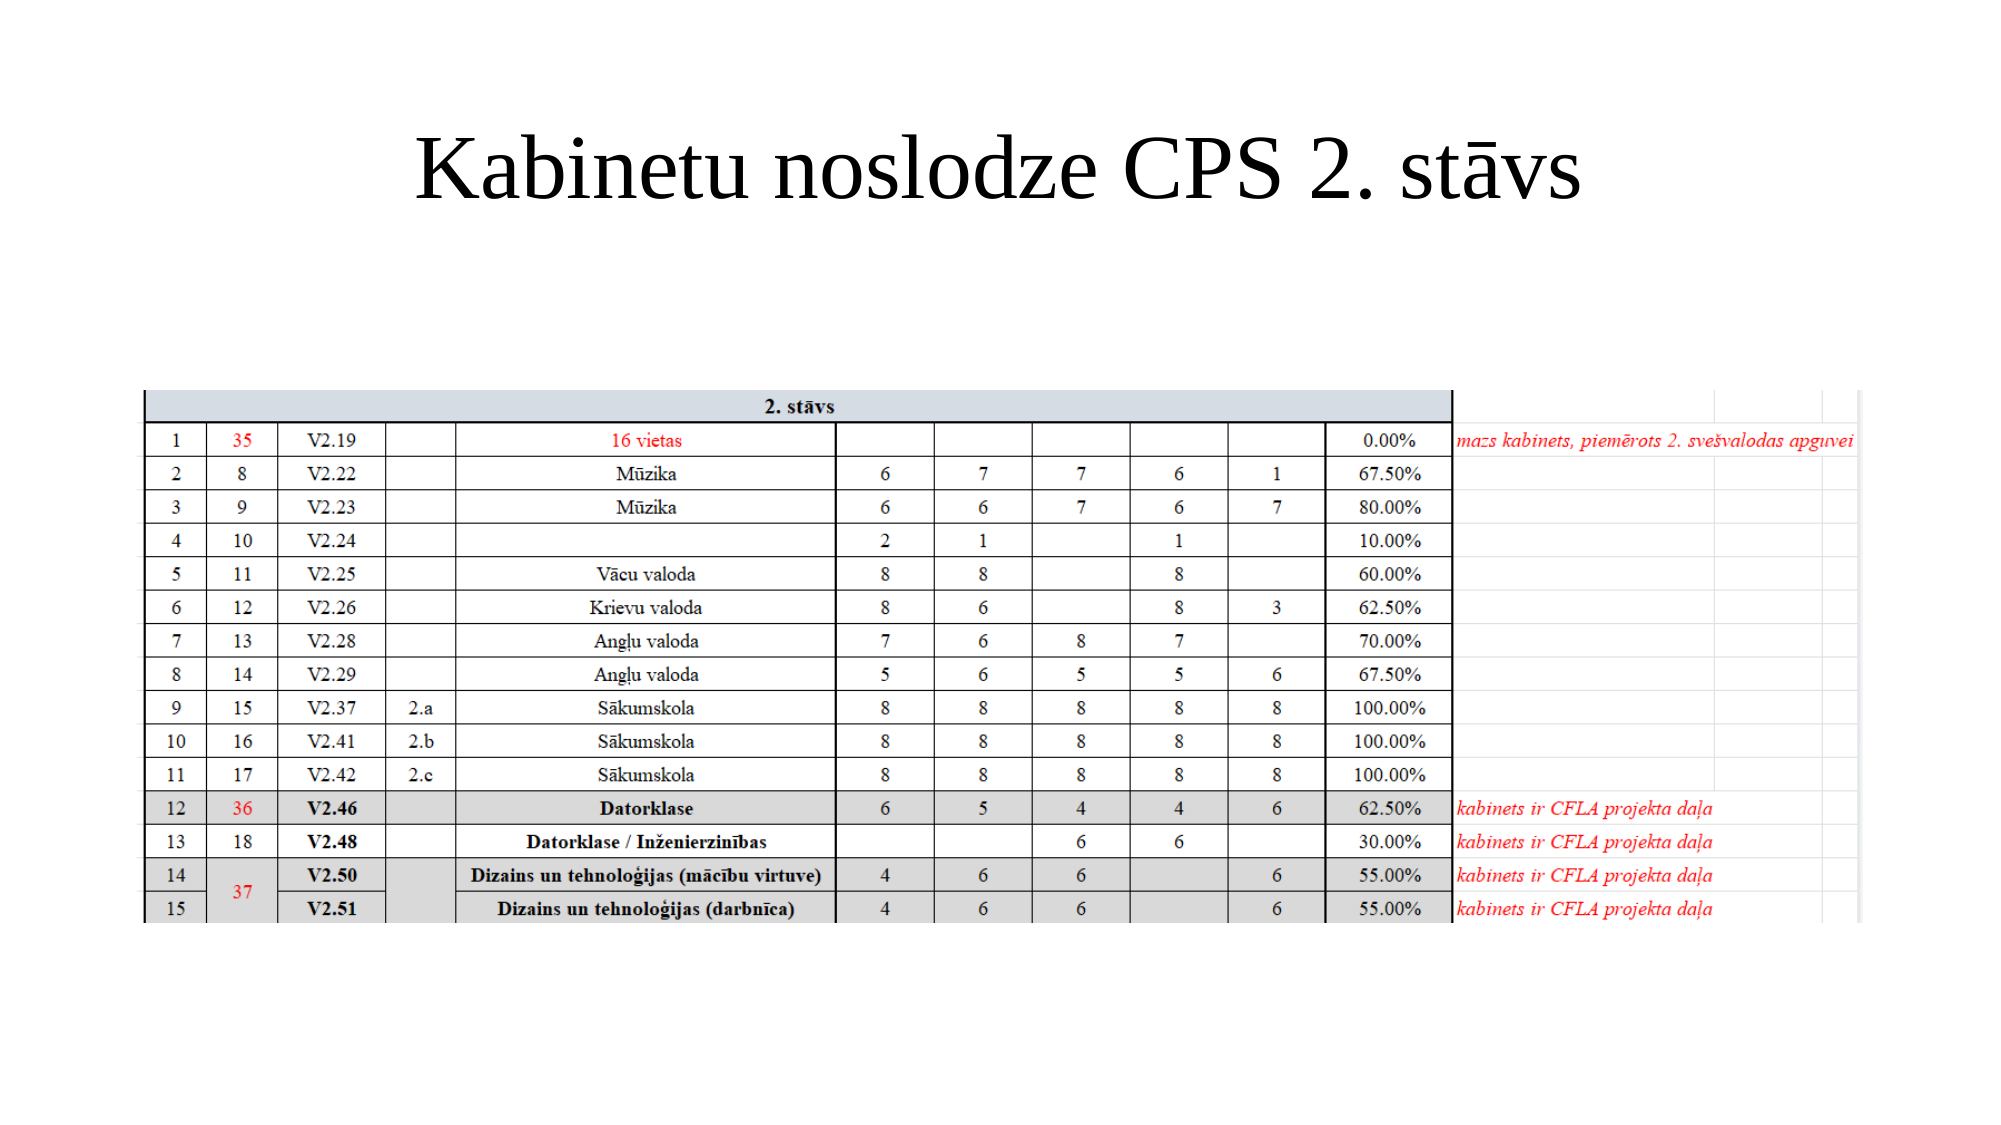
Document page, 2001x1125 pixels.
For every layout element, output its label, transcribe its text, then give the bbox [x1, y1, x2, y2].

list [137, 390, 1863, 923]
title Kabinetu noslodze CPS 2. stāvs [137, 59, 1863, 278]
